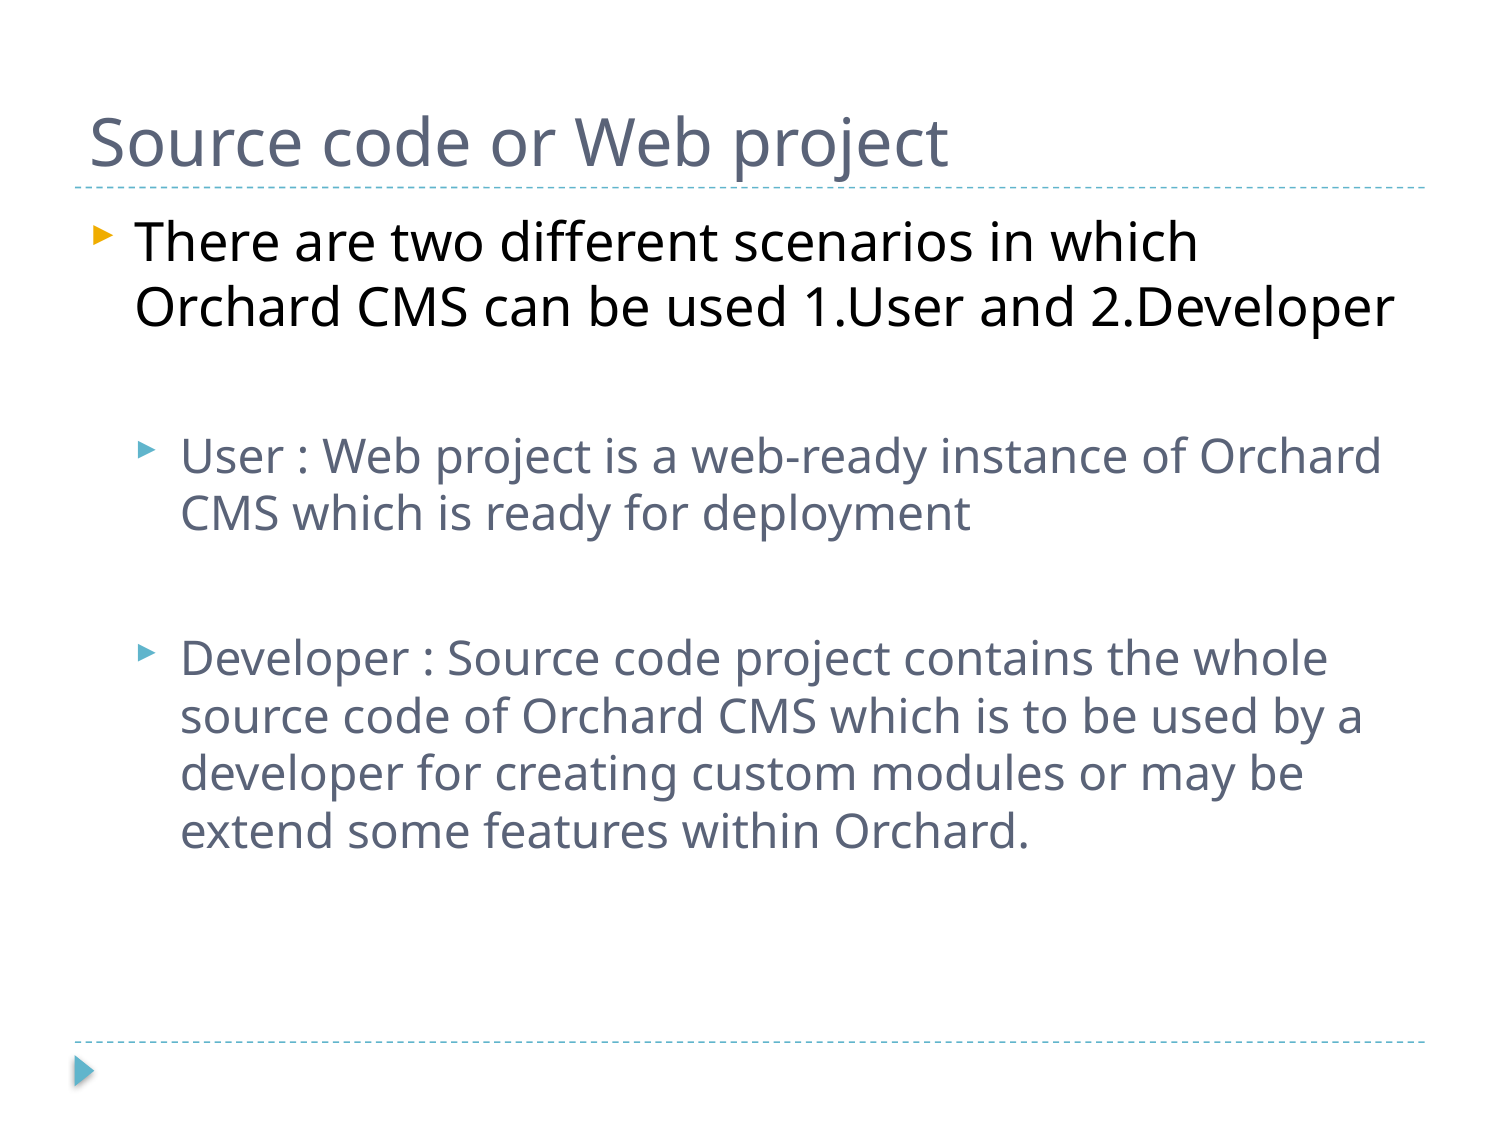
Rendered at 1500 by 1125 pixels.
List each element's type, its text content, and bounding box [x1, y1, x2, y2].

title Source code or Web project [75, 24, 1425, 188]
list There are two different scenarios in which Orchard CMS can be used 1.User and 2.Developer User : Web project is a web-ready instance of Orchard CMS which is ready for deployment Developer : Source code project contains the whole source code of Orchard CMS which is to be used by a developer for creating custom modules or may be extend some features within Orchard. [75, 200, 1425, 1010]
